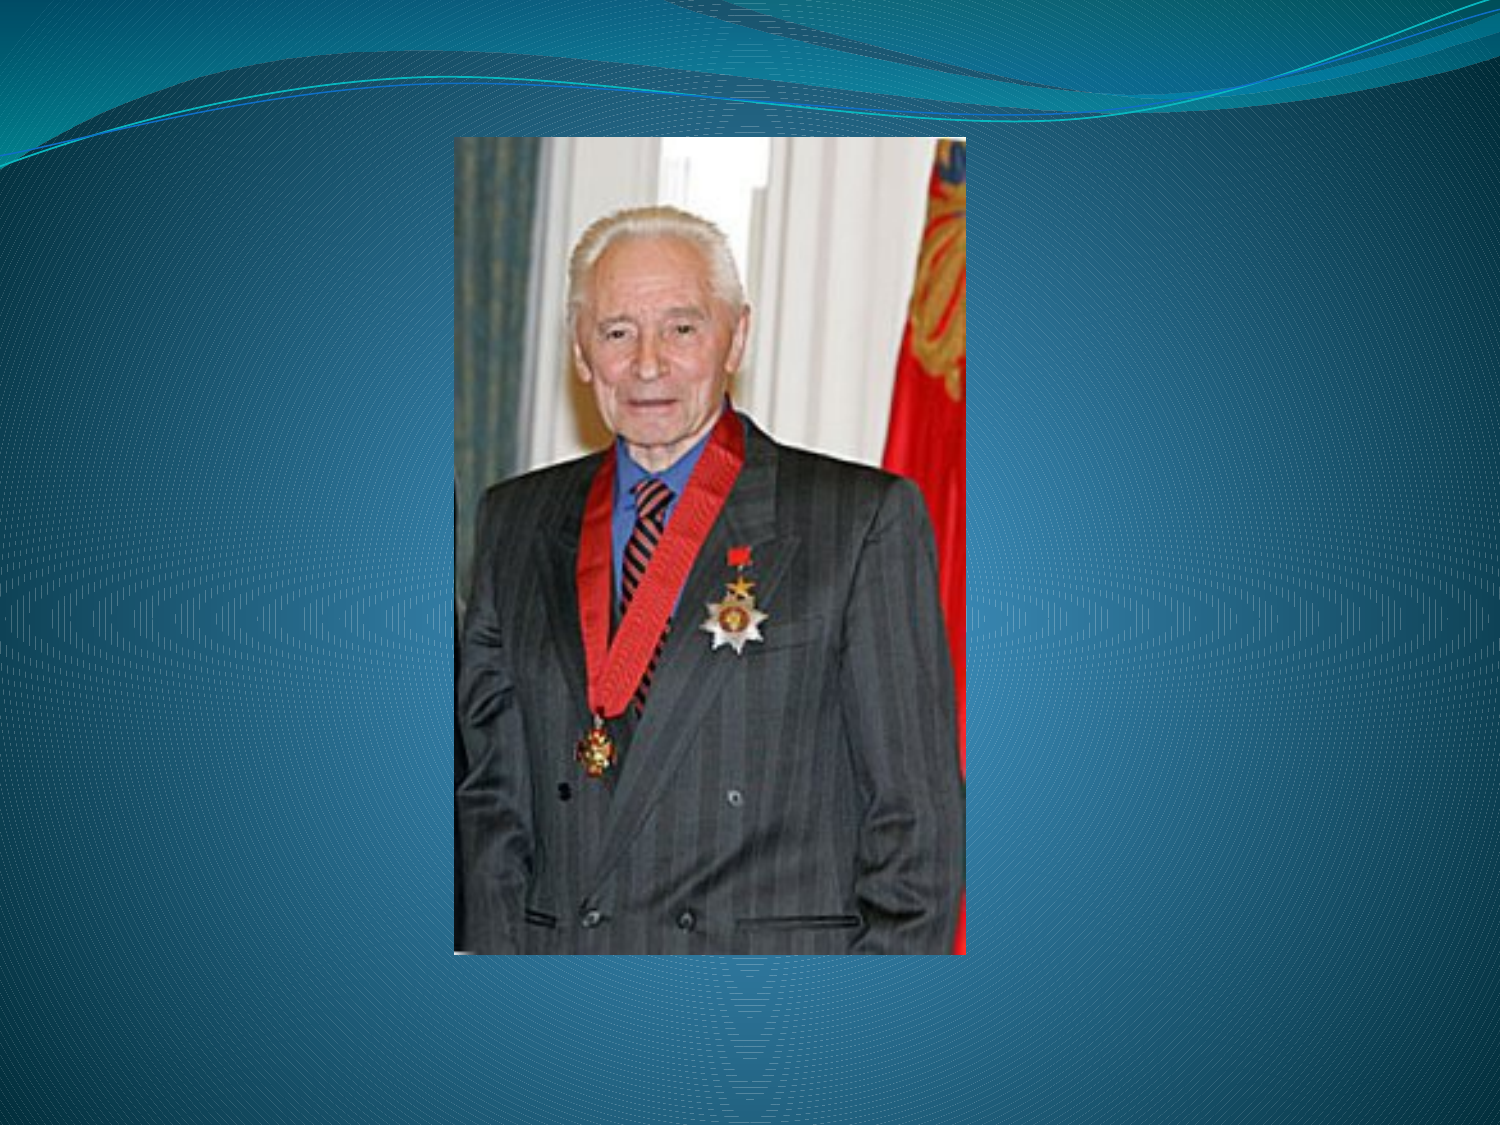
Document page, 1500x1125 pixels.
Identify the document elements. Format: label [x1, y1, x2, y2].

picture [454, 136, 966, 955]
